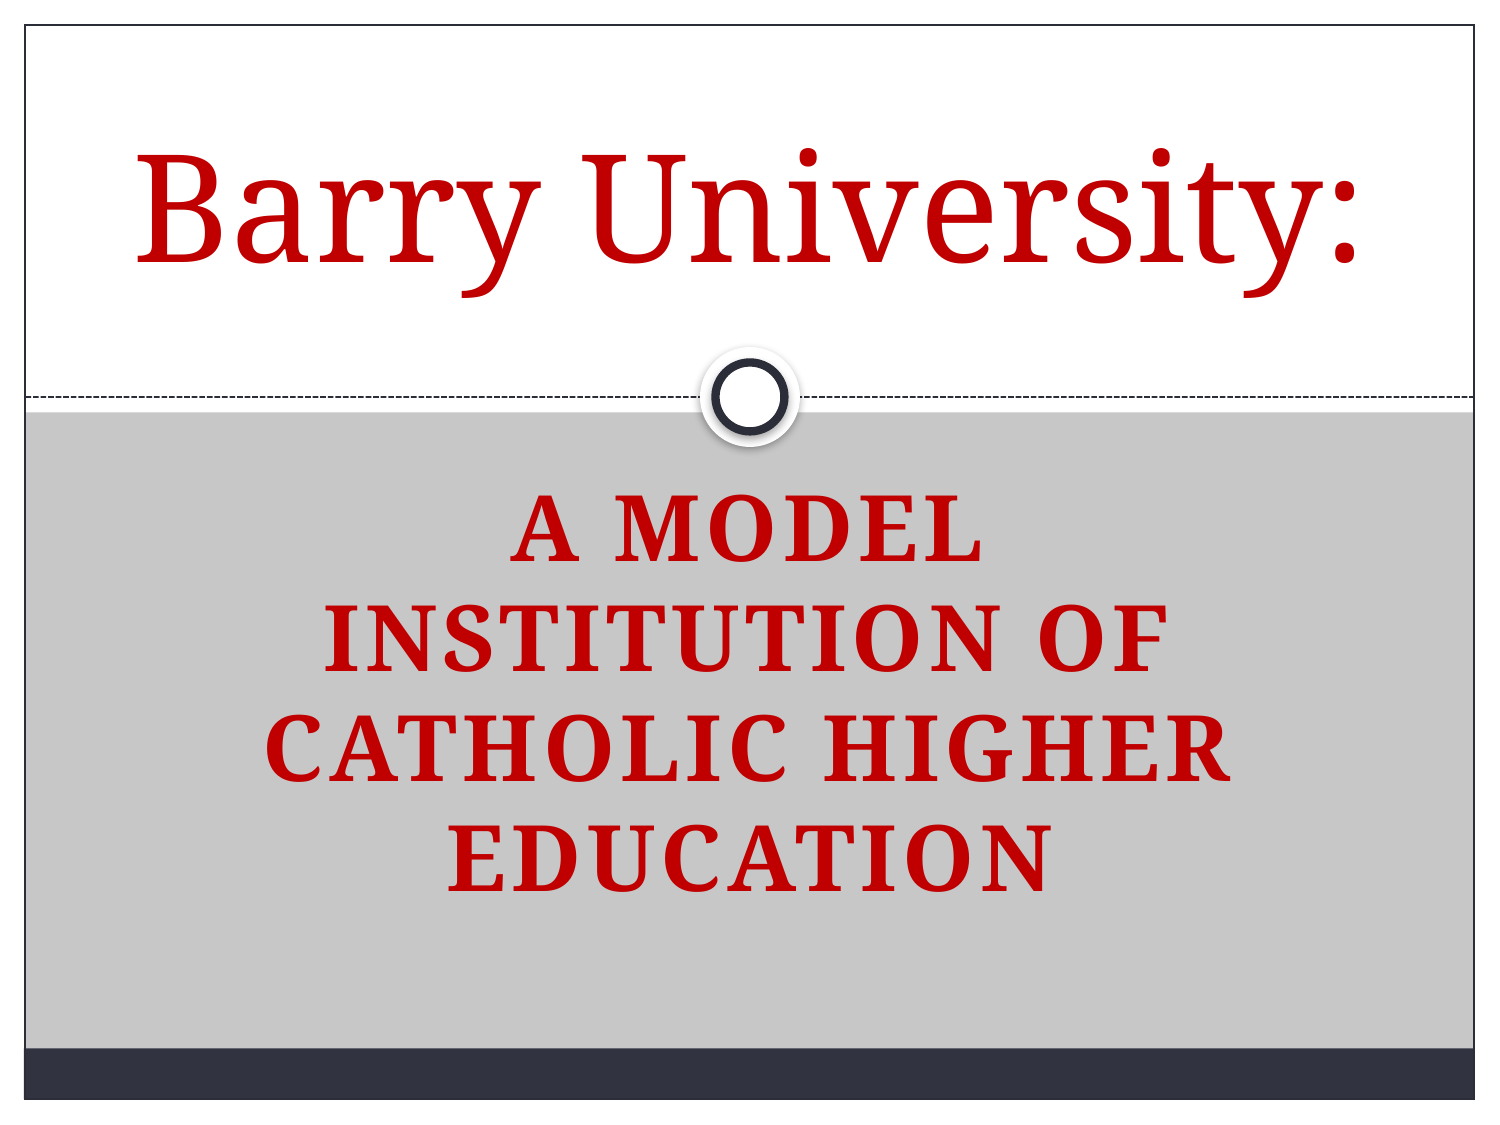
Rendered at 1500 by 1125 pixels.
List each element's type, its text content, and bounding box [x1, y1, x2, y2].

title Barry University: [112, 62, 1388, 300]
subtitle A Model Institution of Catholic Higher Education [225, 462, 1275, 988]
